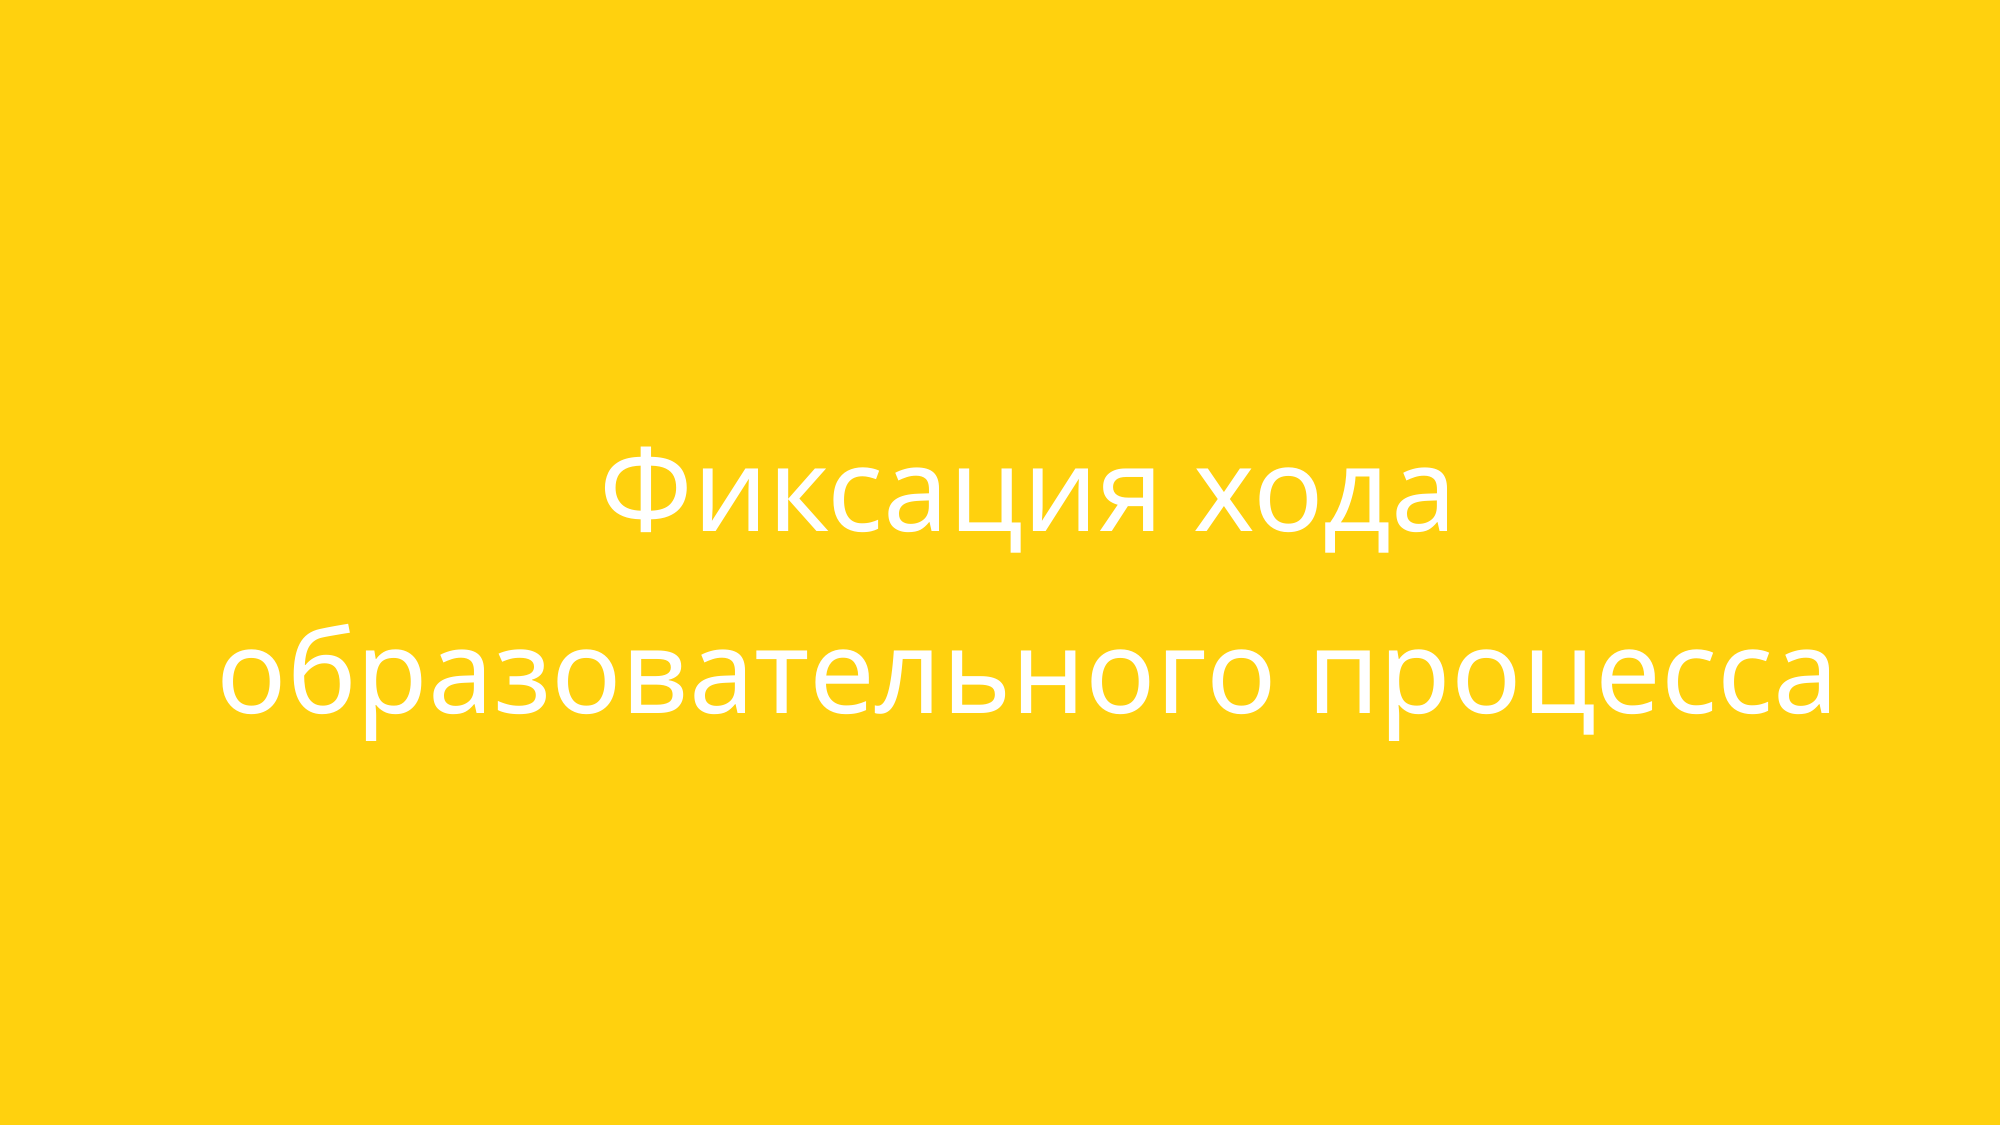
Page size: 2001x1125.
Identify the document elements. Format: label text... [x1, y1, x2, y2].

text_box Фиксация хода образовательного процесса [165, 302, 1891, 807]
